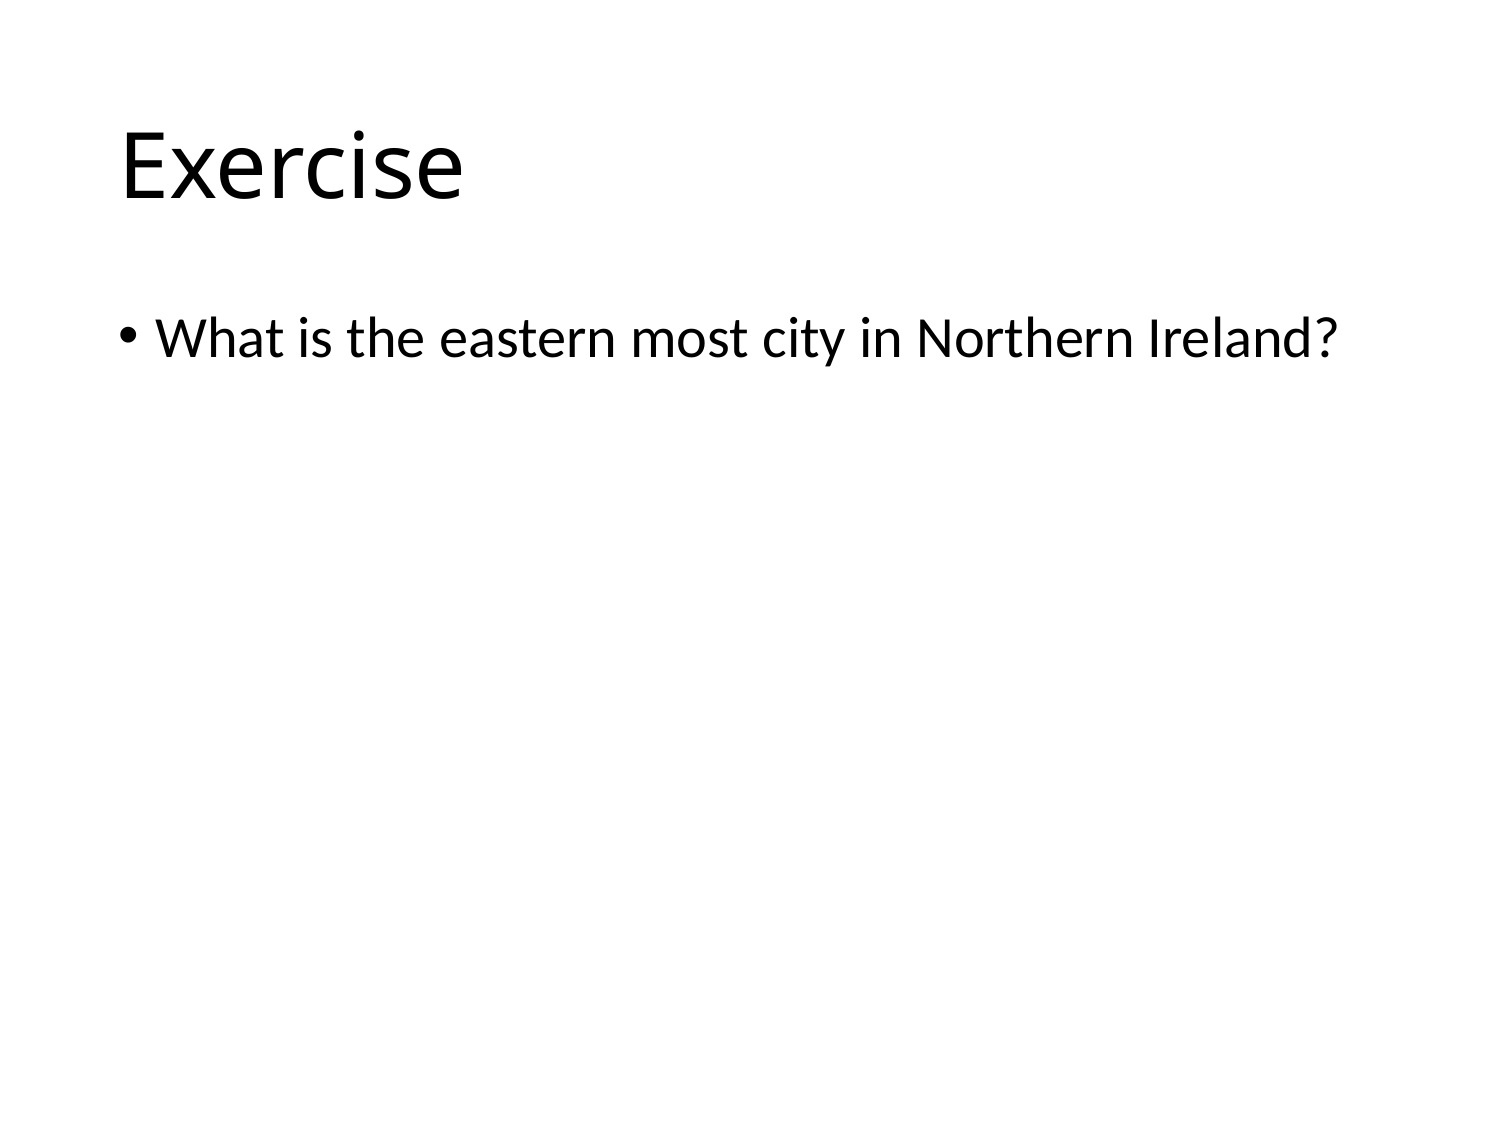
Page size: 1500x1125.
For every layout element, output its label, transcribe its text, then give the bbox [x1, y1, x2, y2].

list What is the eastern most city in Northern Ireland? [103, 299, 1397, 1014]
title Exercise [103, 59, 1397, 278]
